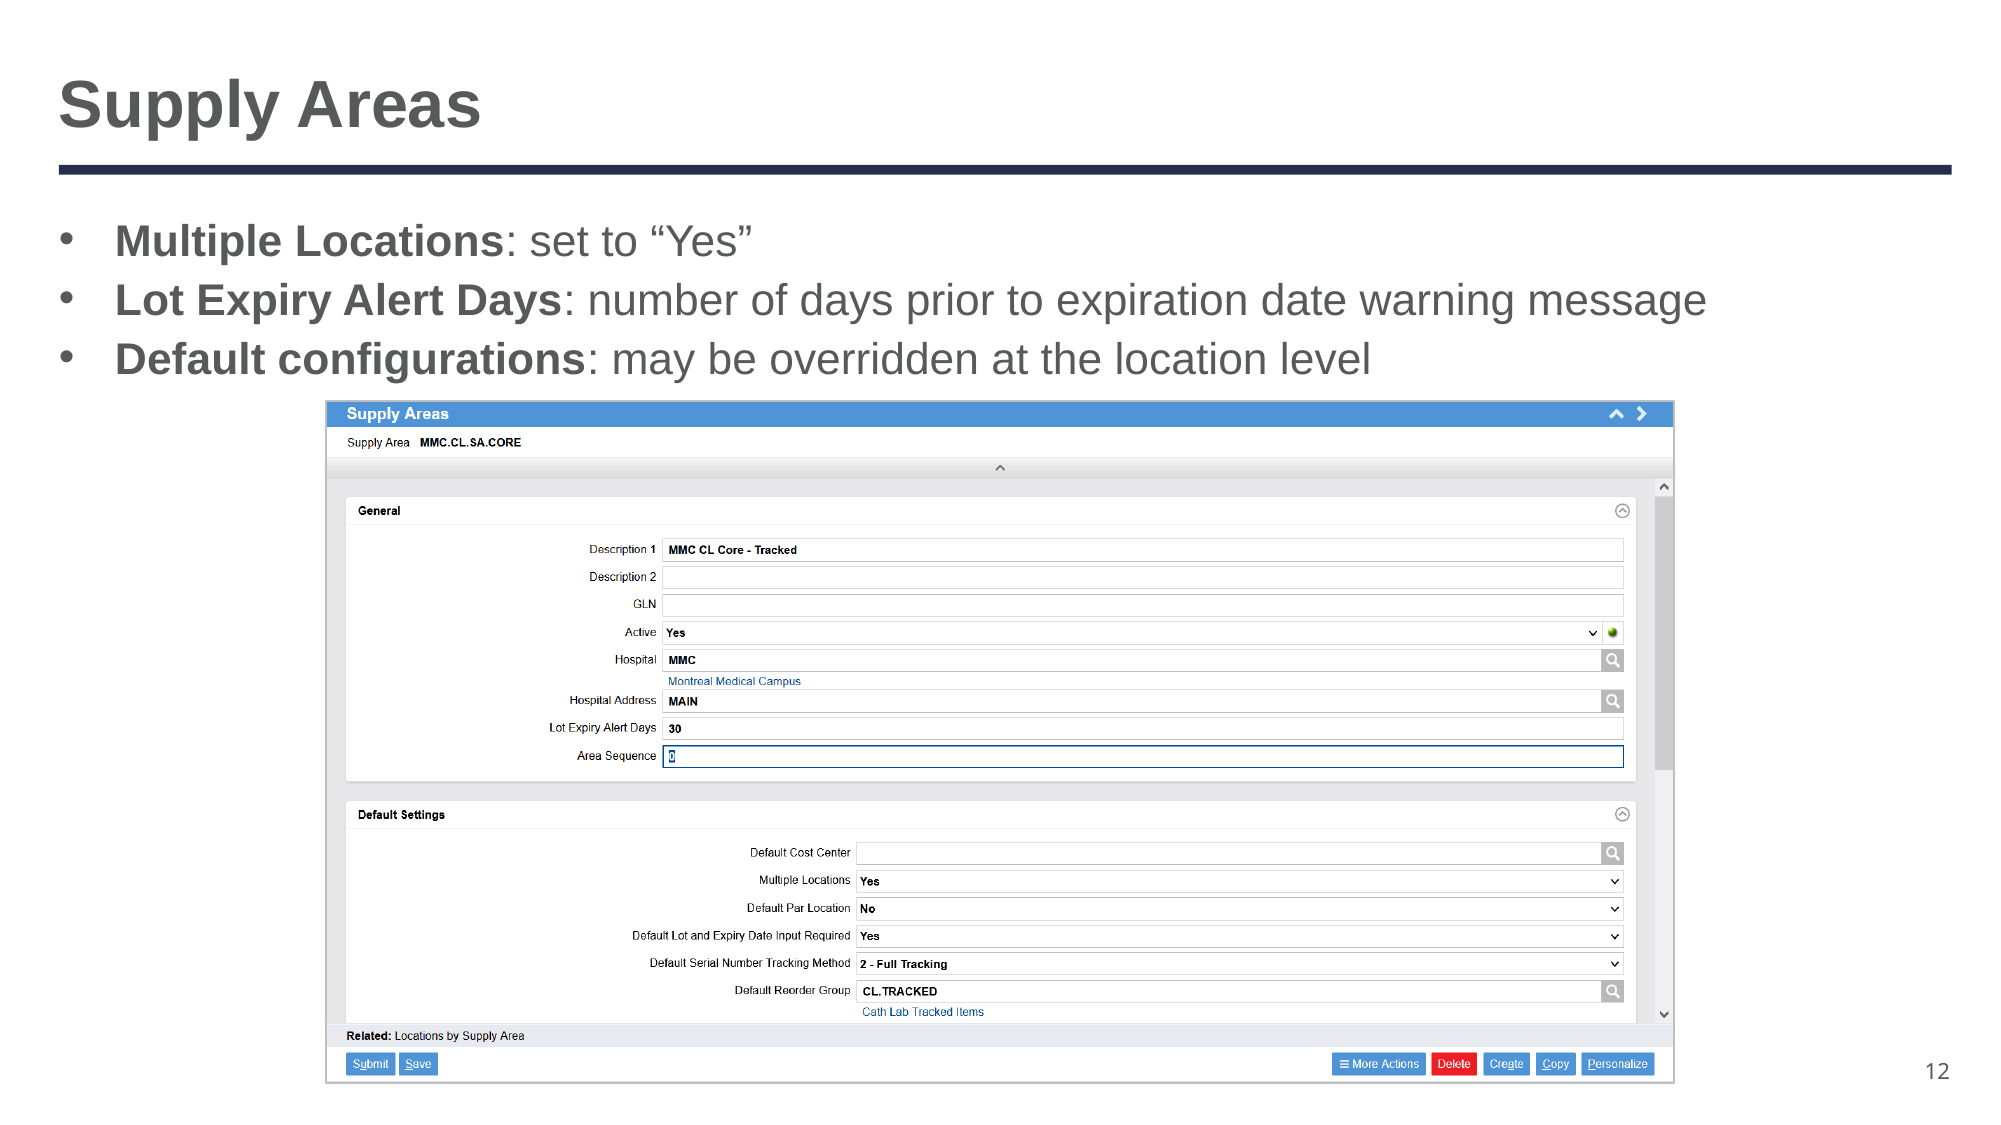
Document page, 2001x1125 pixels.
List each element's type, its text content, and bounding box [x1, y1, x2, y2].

list Multiple Locations: set to “Yes” Lot Expiry Alert Days: number of days prior to expiration date warning message Default configurations: may be overridden at the location level [58, 204, 1952, 1002]
title Supply Areas [58, 61, 1950, 154]
slide_number 12 [1875, 1038, 1950, 1108]
picture [326, 401, 1674, 1083]
